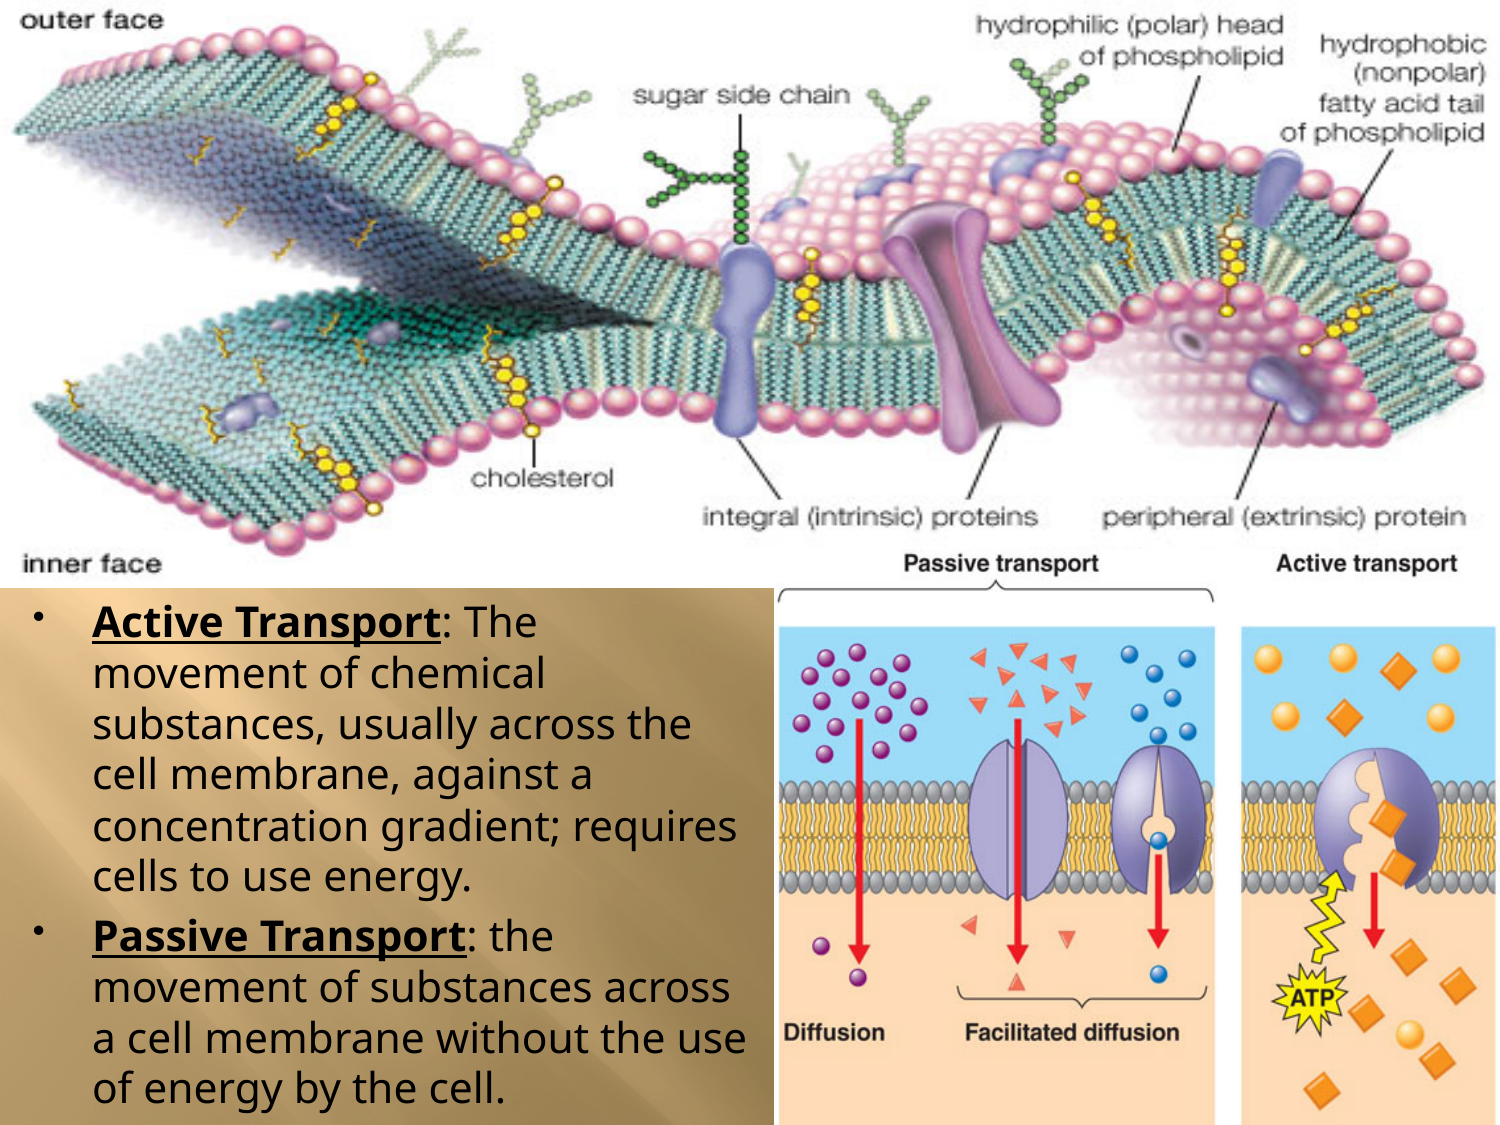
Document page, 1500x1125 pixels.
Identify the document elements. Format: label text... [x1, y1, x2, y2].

list Active Transport: The movement of chemical substances, usually across the cell membrane, against a concentration gradient; requires cells to use energy. Passive Transport: the movement of substances across a cell membrane without the use of energy by the cell. [0, 588, 763, 1125]
picture [0, 0, 1500, 1125]
